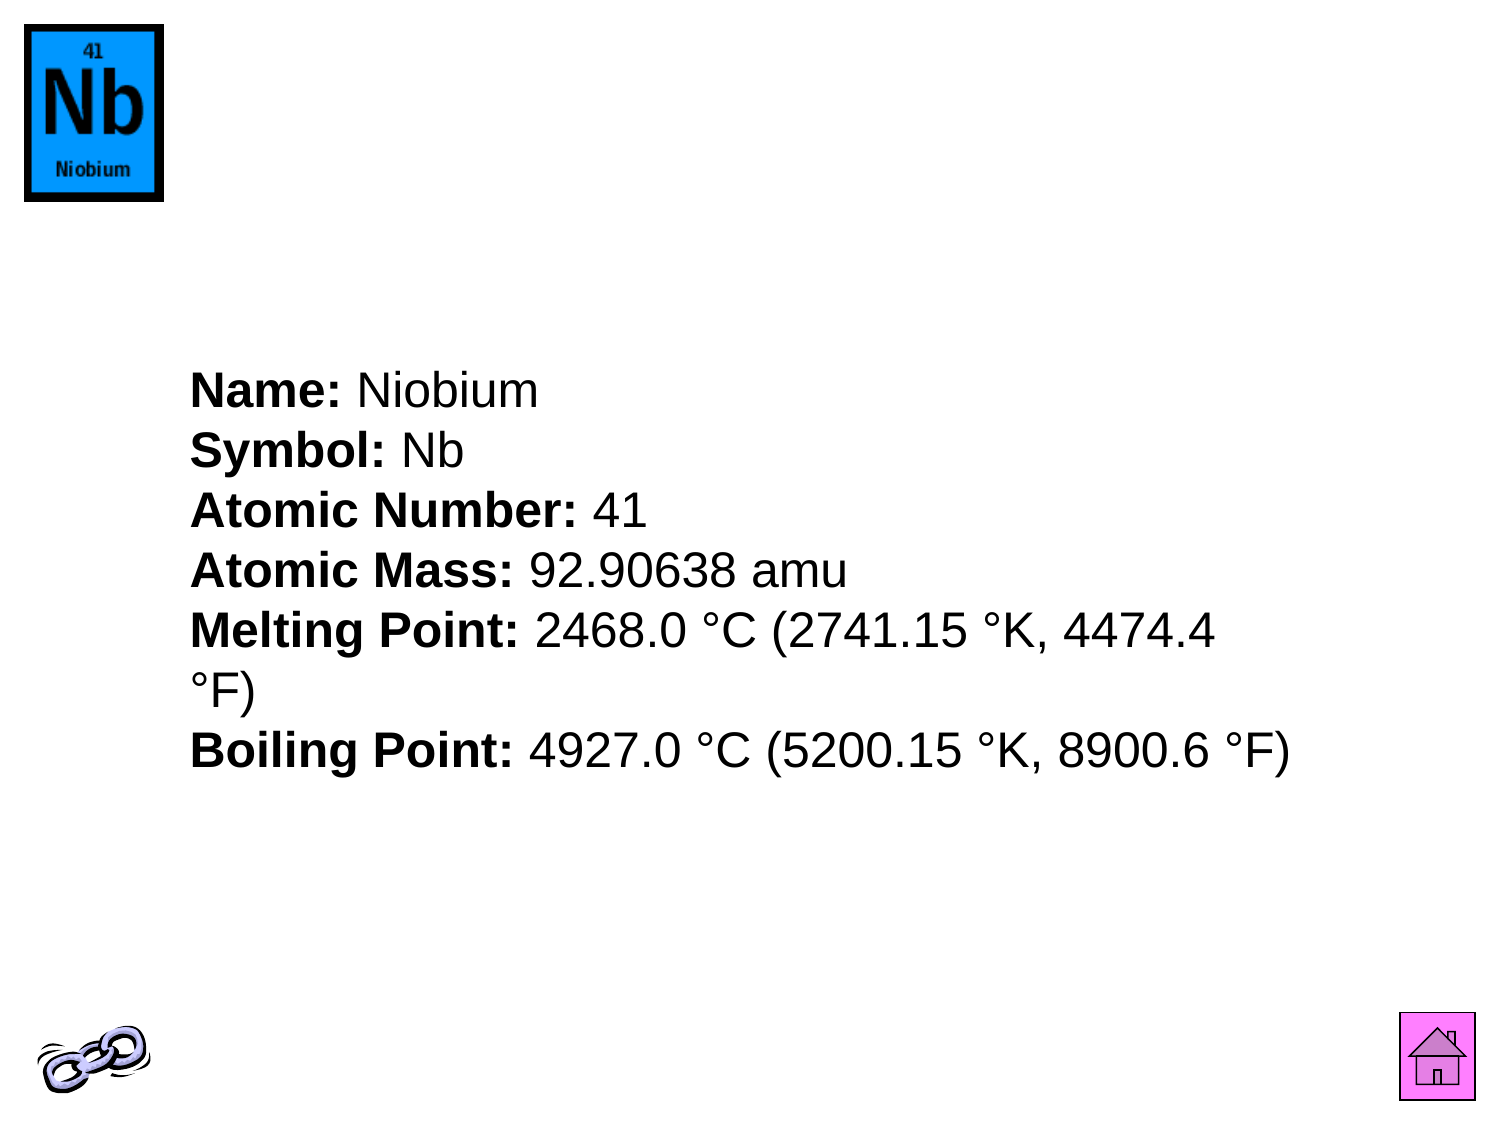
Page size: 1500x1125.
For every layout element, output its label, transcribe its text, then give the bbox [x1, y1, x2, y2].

text_box Name: Niobium Symbol: Nb Atomic Number: 41 Atomic Mass: 92.90638 amu Melting Point: 2468.0 °C (2741.15 °K, 4474.4 °F) Boiling Point: 4927.0 °C (5200.15 °K, 8900.6 °F) [174, 350, 1313, 785]
text_box [1399, 1012, 1475, 1100]
picture [37, 1024, 152, 1095]
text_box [24, 24, 165, 202]
